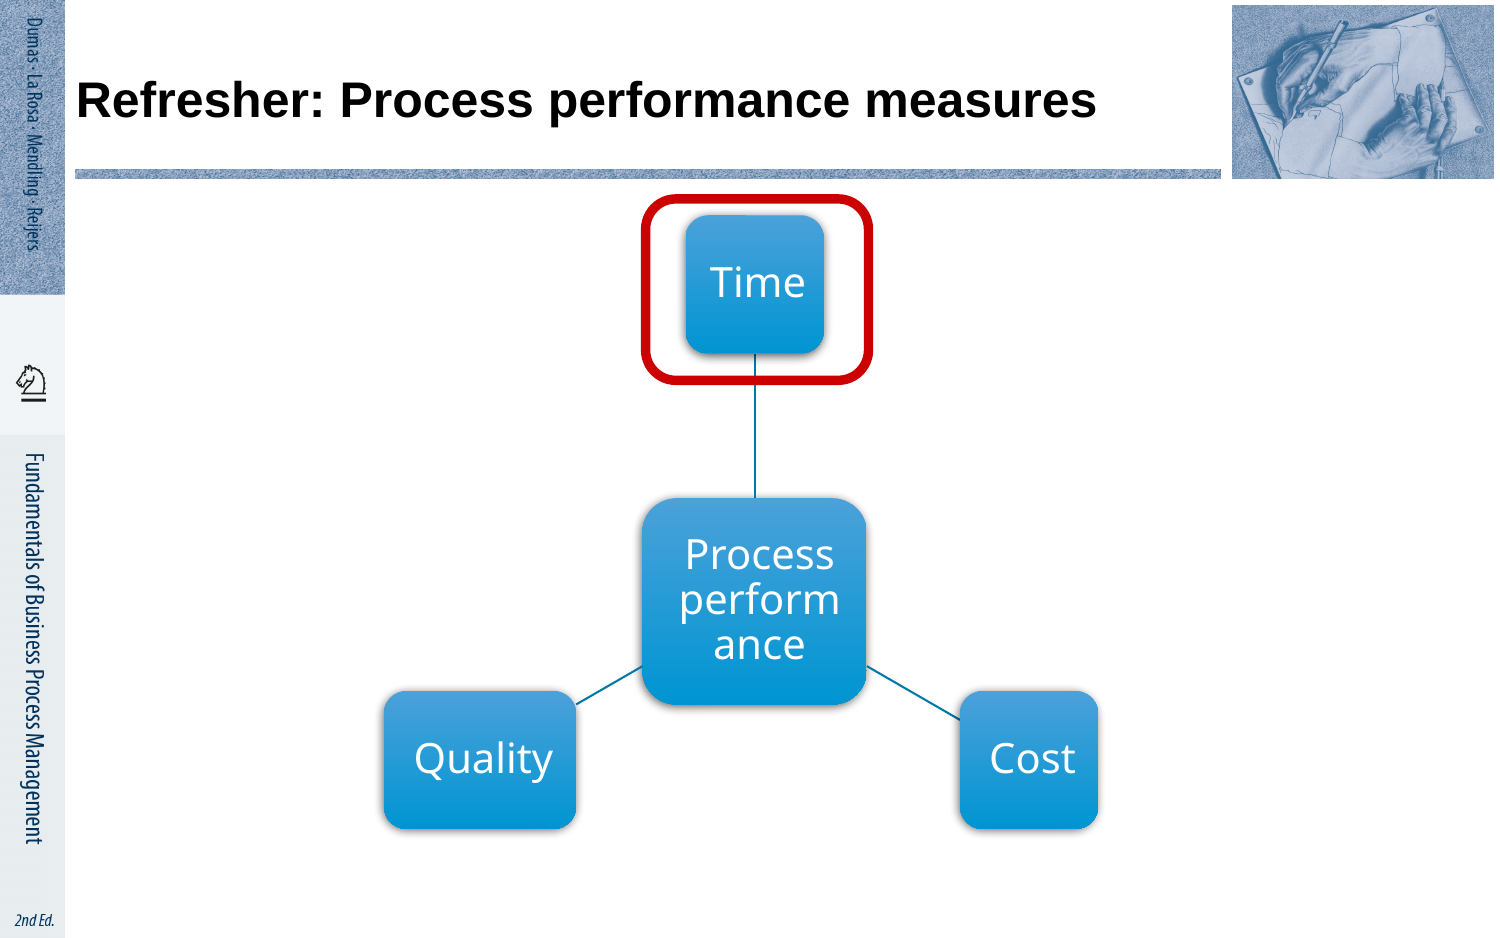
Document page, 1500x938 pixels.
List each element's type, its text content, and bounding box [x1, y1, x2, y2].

picture [0, 0, 65, 938]
picture [75, 169, 1221, 179]
title Refresher: Process performance measures [75, 22, 1198, 172]
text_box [184, 178, 1299, 866]
picture [1232, 5, 1494, 179]
